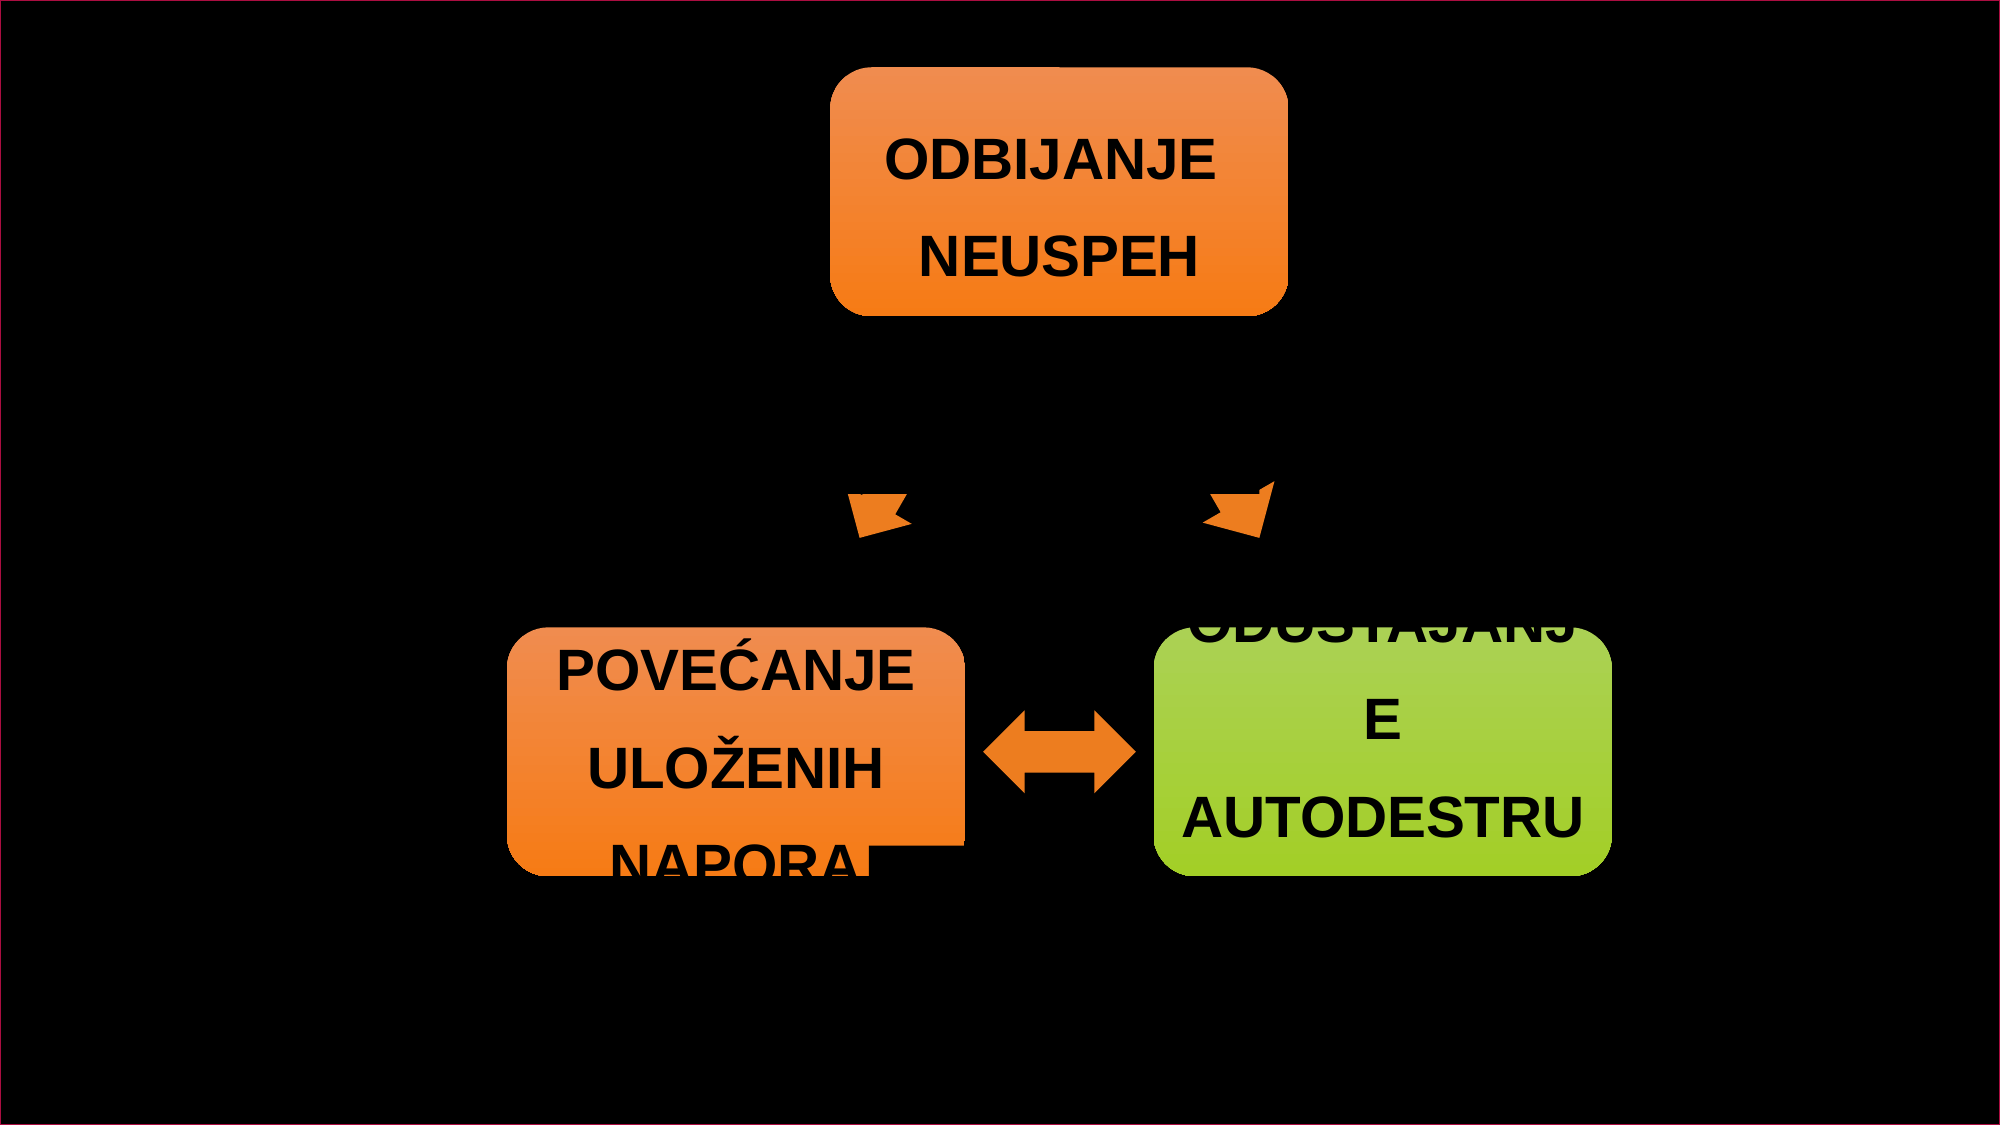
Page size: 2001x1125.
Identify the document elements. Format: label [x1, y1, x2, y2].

text_box [0, 0, 2000, 1125]
text_box [142, 67, 1977, 1063]
